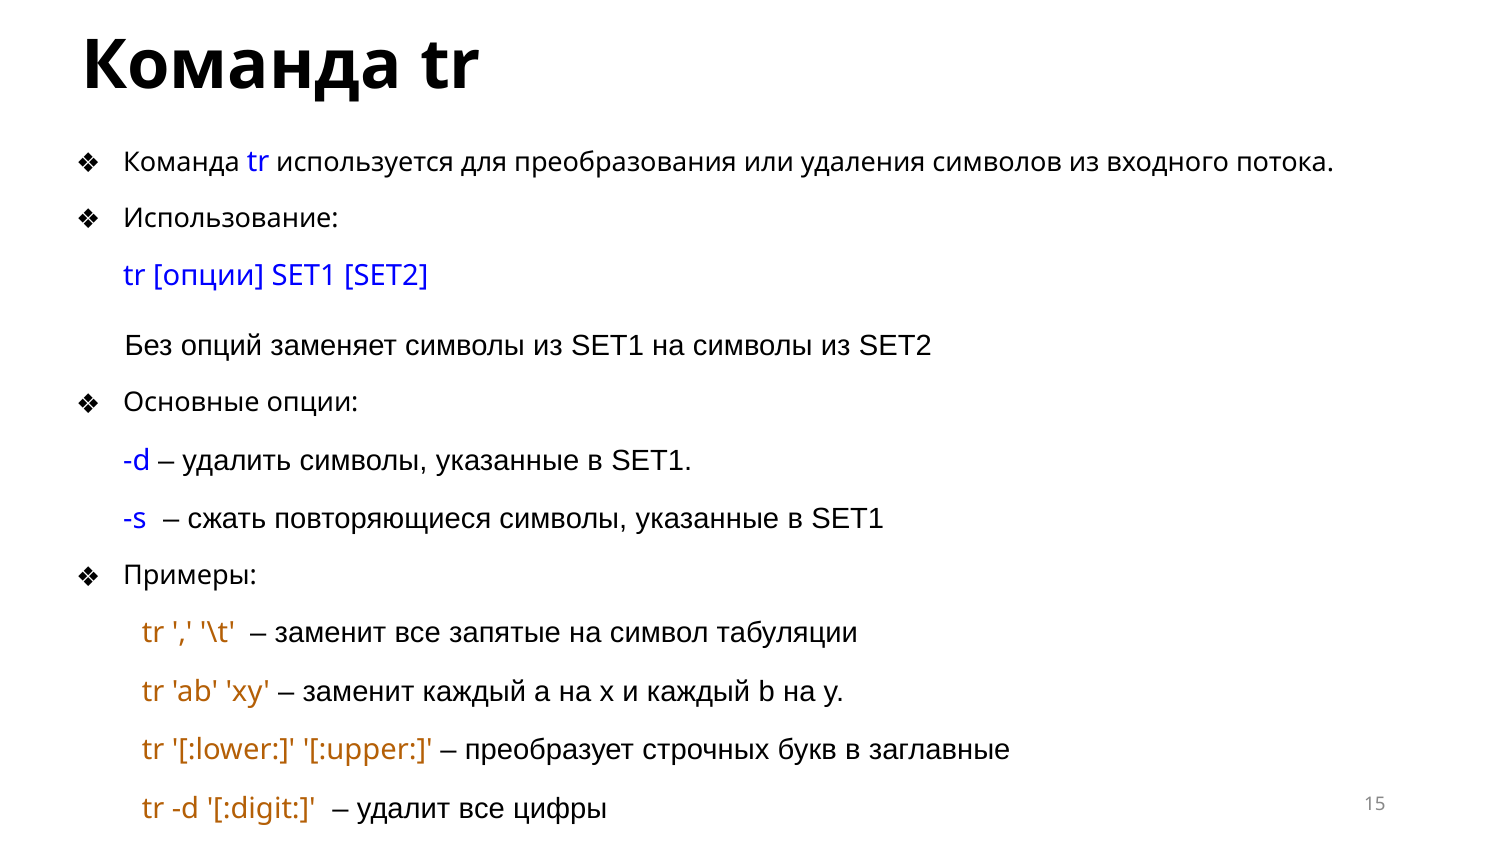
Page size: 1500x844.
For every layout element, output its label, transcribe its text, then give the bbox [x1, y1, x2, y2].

text_box Команда tr используется для преобразования или удаления символов из входного потока. Использование: tr [опции] SET1 [SET2] Без опций заменяет символы из SET1 на символы из SET2 Основные опции: -d – удалить символы, указанные в SET1. -s – сжать повторяющиеся символы, указанные в SET1 Примеры: tr ',' '\t' – заменит все запятые на символ табуляции tr 'ab' 'xy' – заменит каждый a на x и каждый b на y. tr '[:lower:]' '[:upper:]' – преобразует строчных букв в заглавные tr -d '[:digit:]' – удалит все цифры [51, 120, 1449, 844]
slide_number ‹#› [1059, 782, 1397, 827]
title Команда tr [70, 0, 1364, 149]
